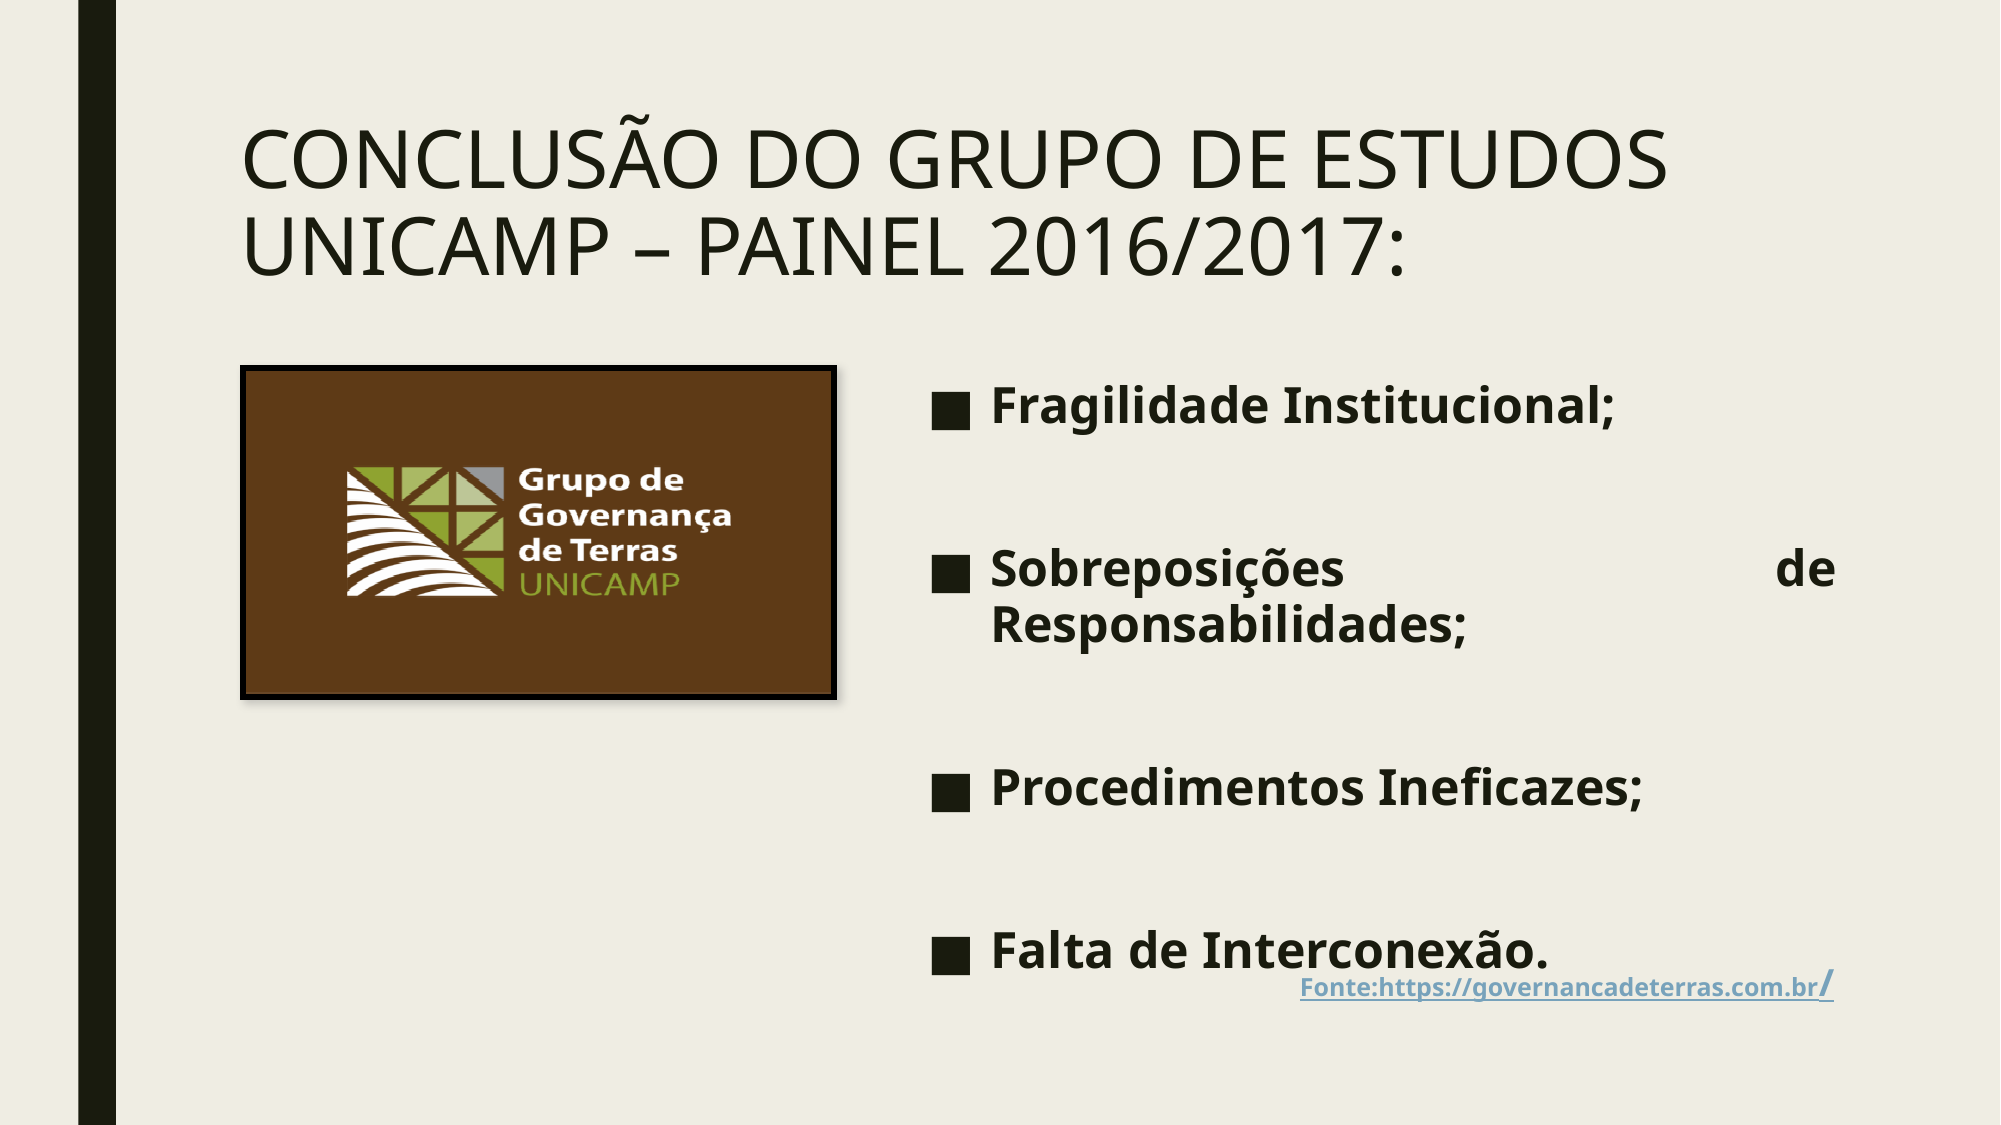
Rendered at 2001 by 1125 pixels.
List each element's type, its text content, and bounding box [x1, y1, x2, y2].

title CONCLUSÃO DO GRUPO DE ESTUDOS UNICAMP – PAINEL 2016/2017: [225, 112, 1800, 357]
text_box Fonte:https://governancadeterras.com.br/ [1176, 951, 1958, 1018]
picture [245, 370, 832, 694]
list Fragilidade Institucional; Sobreposições de Responsabilidades; Procedimentos Ineficazes; Falta de Interconexão. [912, 370, 1853, 1024]
